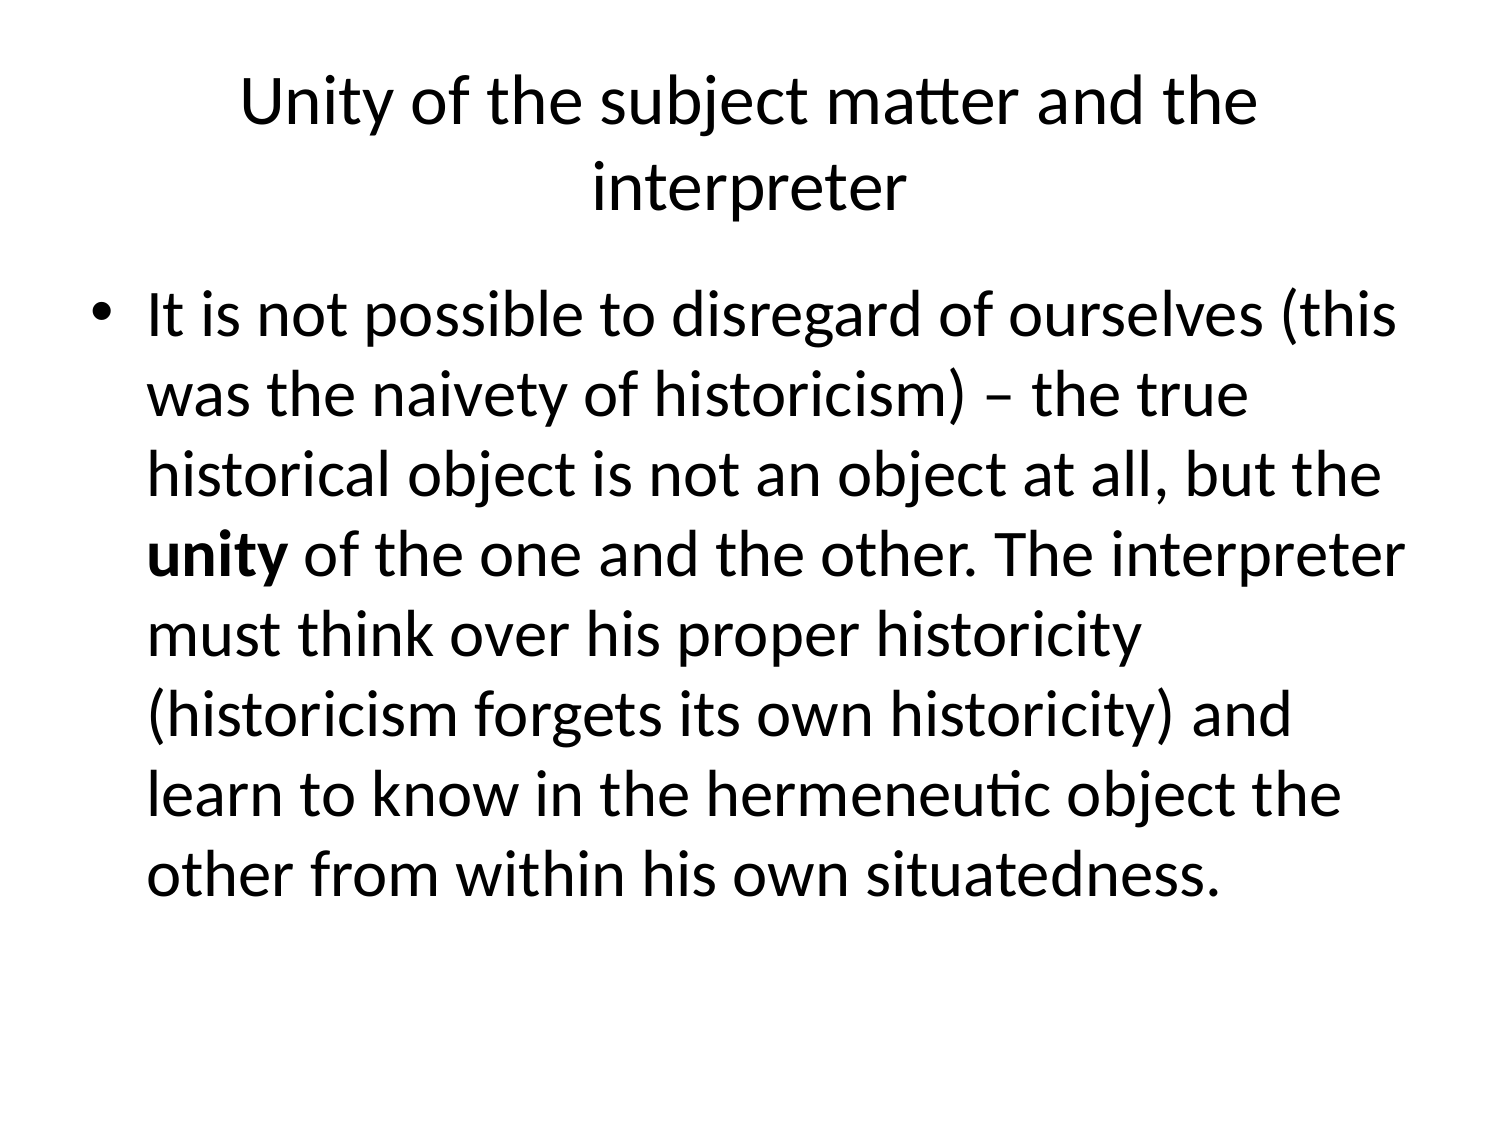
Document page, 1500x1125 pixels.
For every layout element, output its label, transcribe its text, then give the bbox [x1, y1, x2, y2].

list It is not possible to disregard of ourselves (this was the naivety of historicism) – the true historical object is not an object at all, but the unity of the one and the other. The interpreter must think over his proper historicity (historicism forgets its own historicity) and learn to know in the hermeneutic object the other from within his own situatedness. [75, 262, 1425, 1080]
title Unity of the subject matter and the interpreter [75, 45, 1425, 233]
